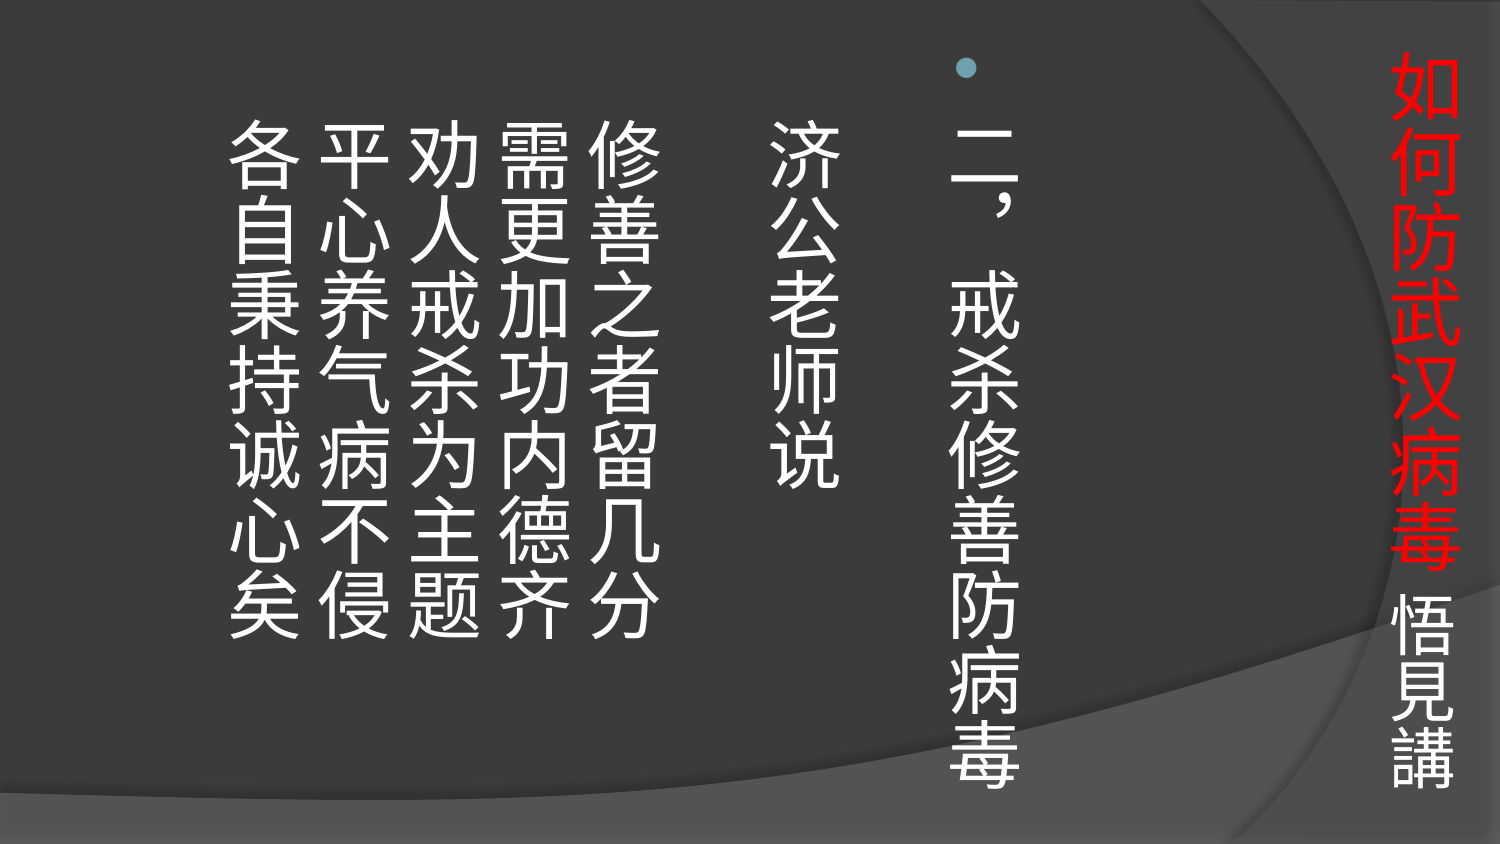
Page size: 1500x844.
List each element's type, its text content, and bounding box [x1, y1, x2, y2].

title 如何防武汉病毒 悟見講 [1364, 21, 1483, 820]
list 二，戒杀修善防病毒 济公老师说 修善之者留几分 需更加功内德齐 劝人戒杀为主题 平心养气病不侵 各自秉持诚心矣 [29, 33, 1365, 825]
